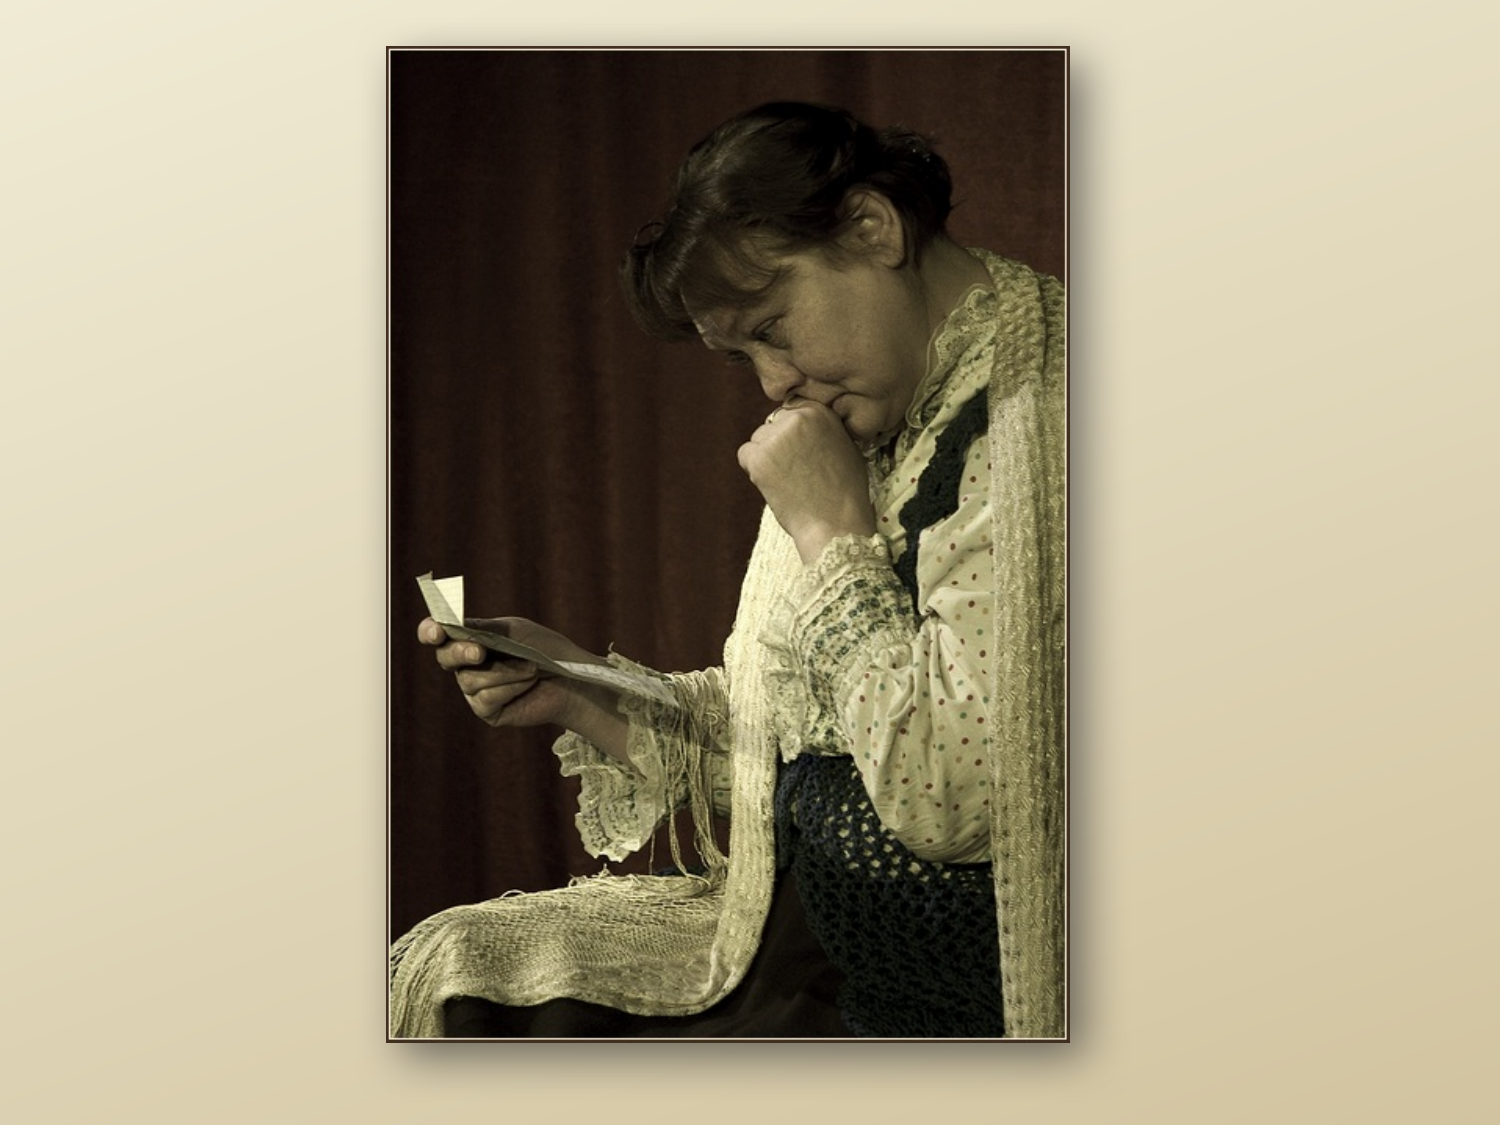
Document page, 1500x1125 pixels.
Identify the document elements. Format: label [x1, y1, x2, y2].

picture [386, 46, 1070, 1043]
